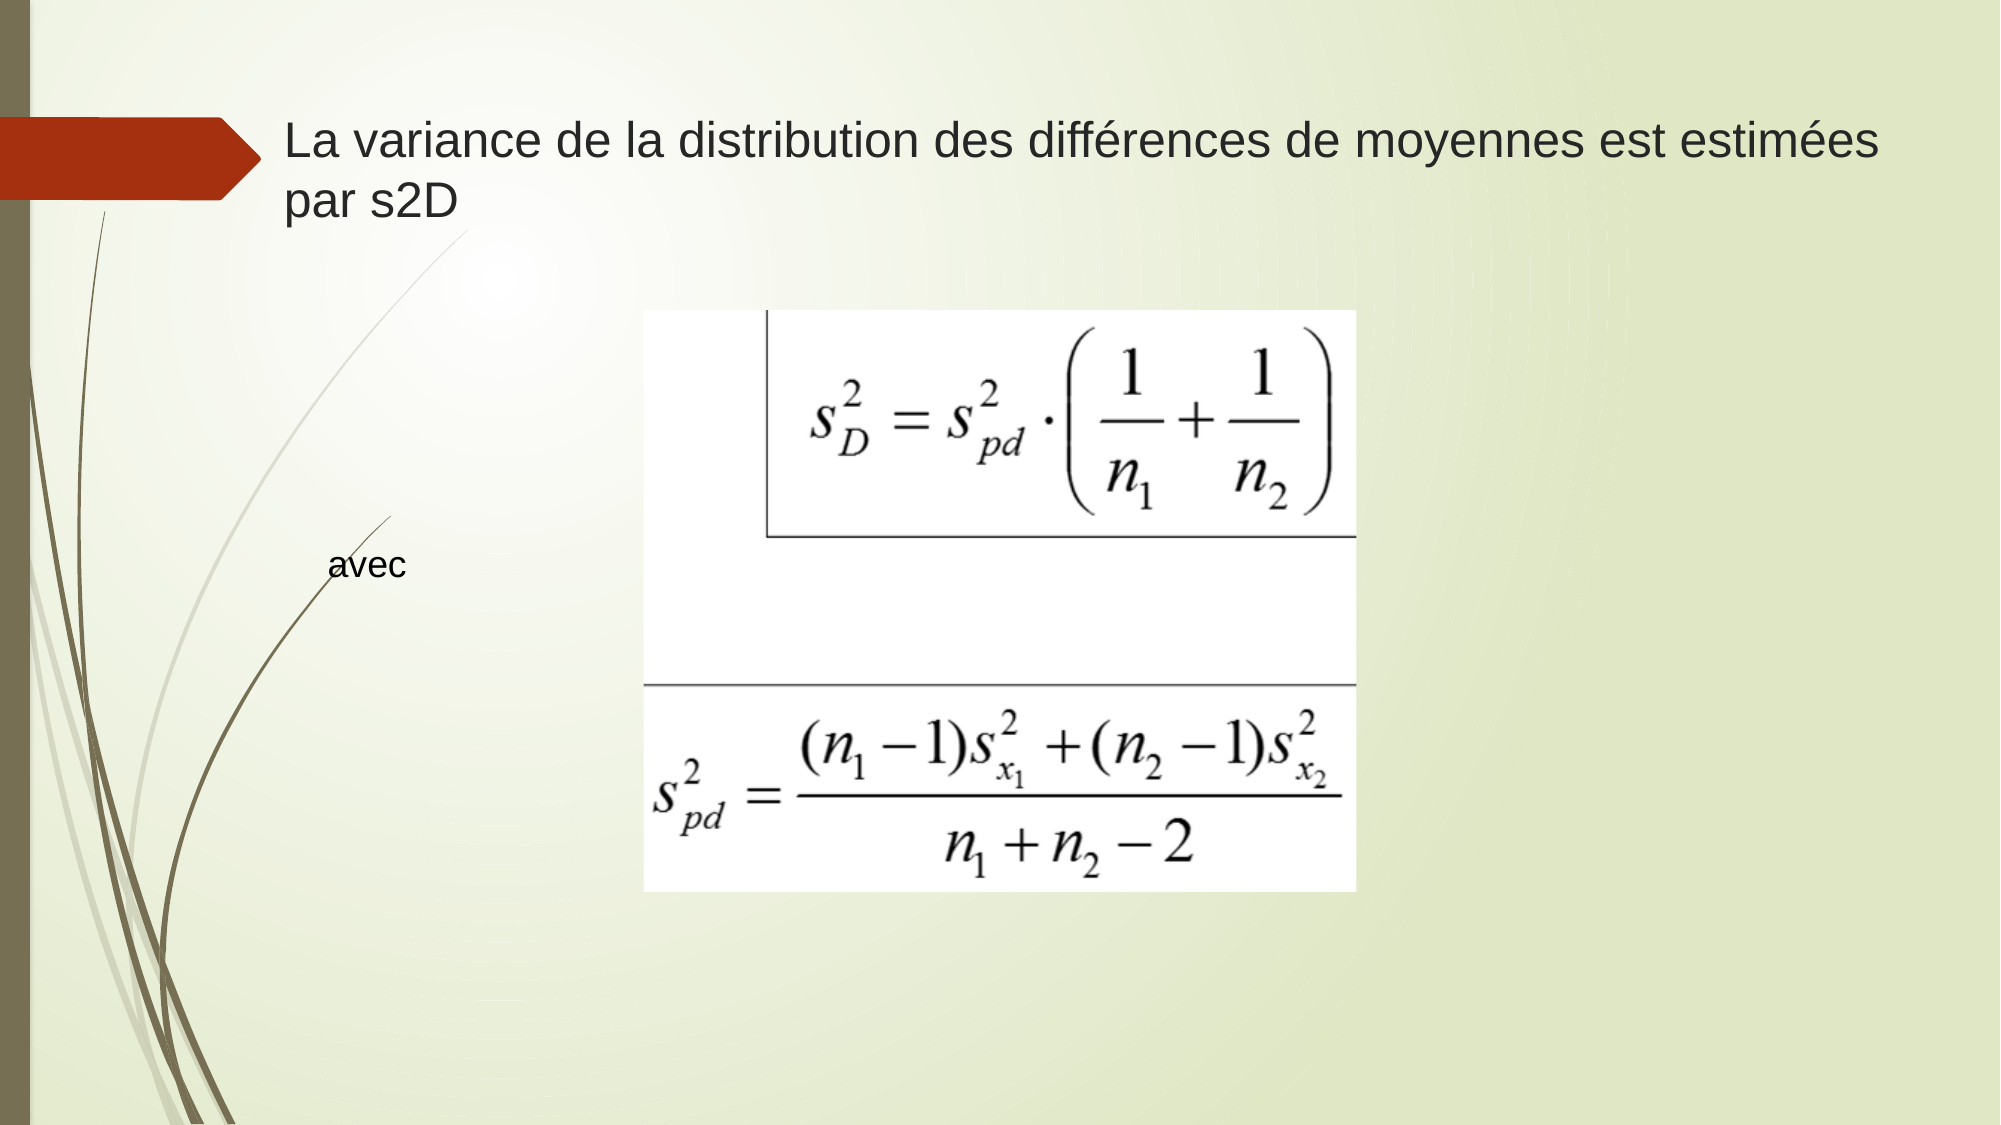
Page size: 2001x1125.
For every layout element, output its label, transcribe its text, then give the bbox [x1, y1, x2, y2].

text_box avec [312, 532, 457, 592]
title La variance de la distribution des différences de moyennes est estimées par s2D [269, 100, 1946, 311]
picture [643, 310, 1357, 892]
